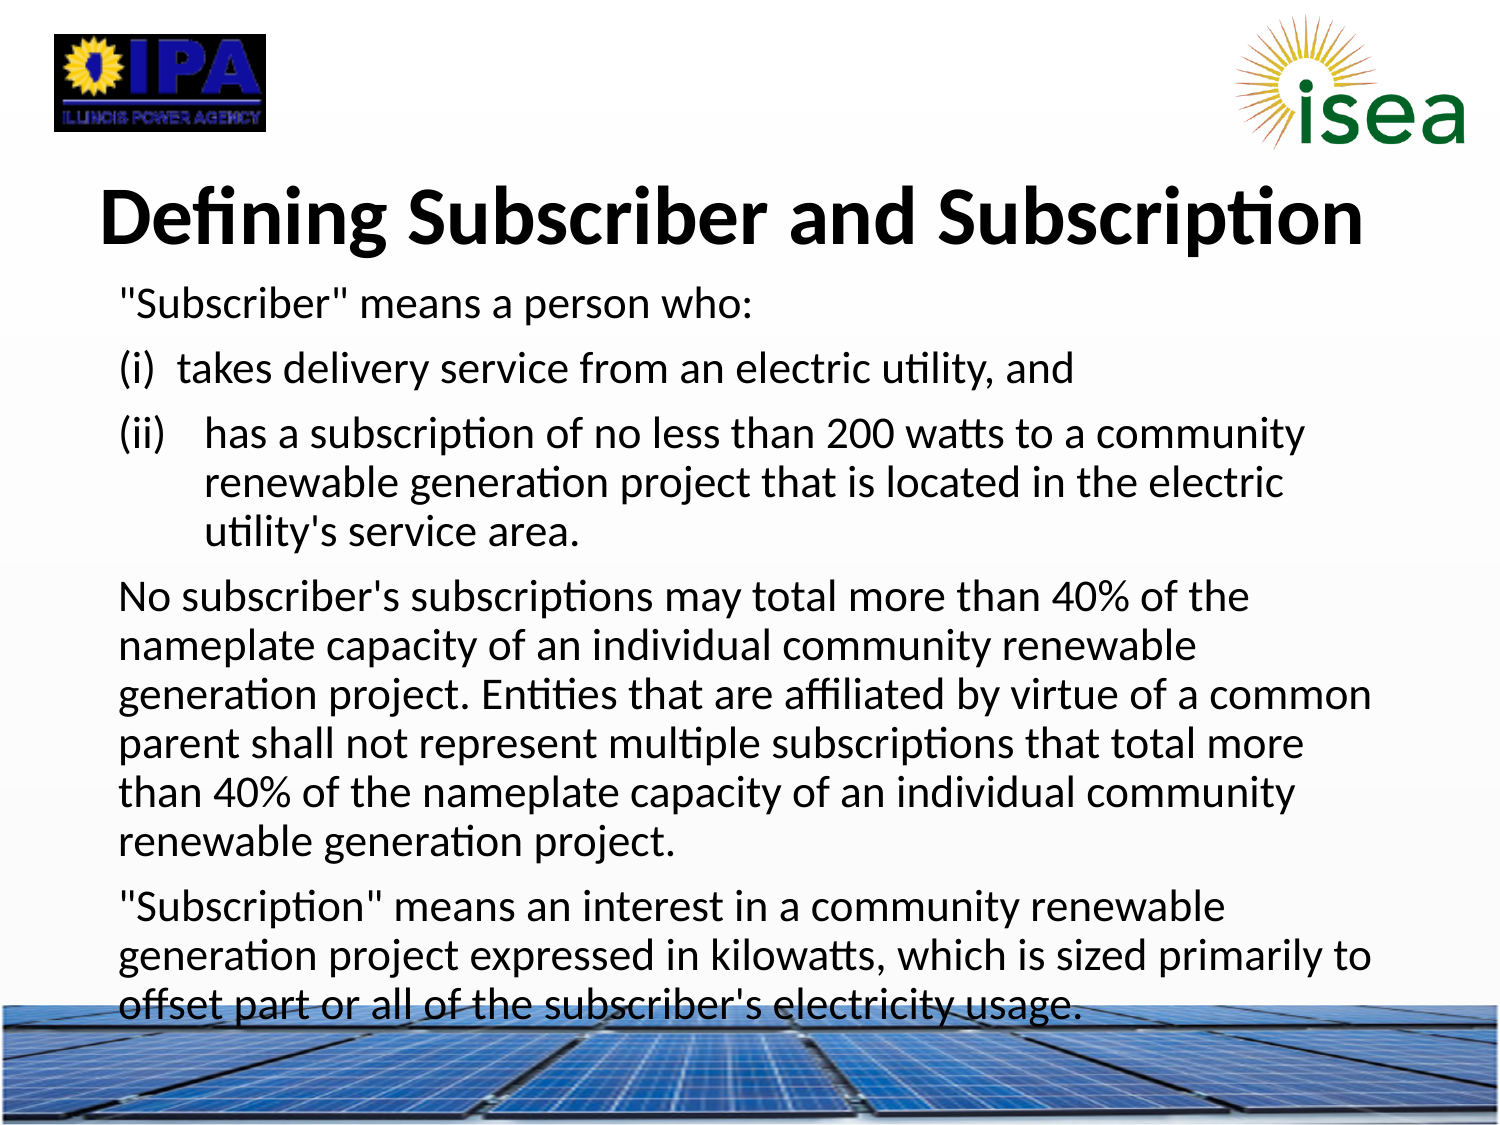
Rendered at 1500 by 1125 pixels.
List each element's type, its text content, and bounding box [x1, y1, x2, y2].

list "Subscriber" means a person who: (i) takes delivery service from an electric utility, and has a subscription of no less than 200 watts to a community renewable generation project that is located in the electric utility's service area. No subscriber's subscriptions may total more than 40% of the nameplate capacity of an individual community renewable generation project. Entities that are affiliated by virtue of a common parent shall not represent multiple subscriptions that total more than 40% of the nameplate capacity of an individual community renewable generation project. "Subscription" means an interest in a community renewable generation project expressed in kilowatts, which is sized primarily to offset part or all of the subscriber's electricity usage. [103, 271, 1400, 1038]
picture [54, 34, 266, 132]
picture [1234, 14, 1474, 150]
text_box Defining Subscriber and Subscription [42, 153, 1423, 269]
picture [0, 1004, 1500, 1125]
